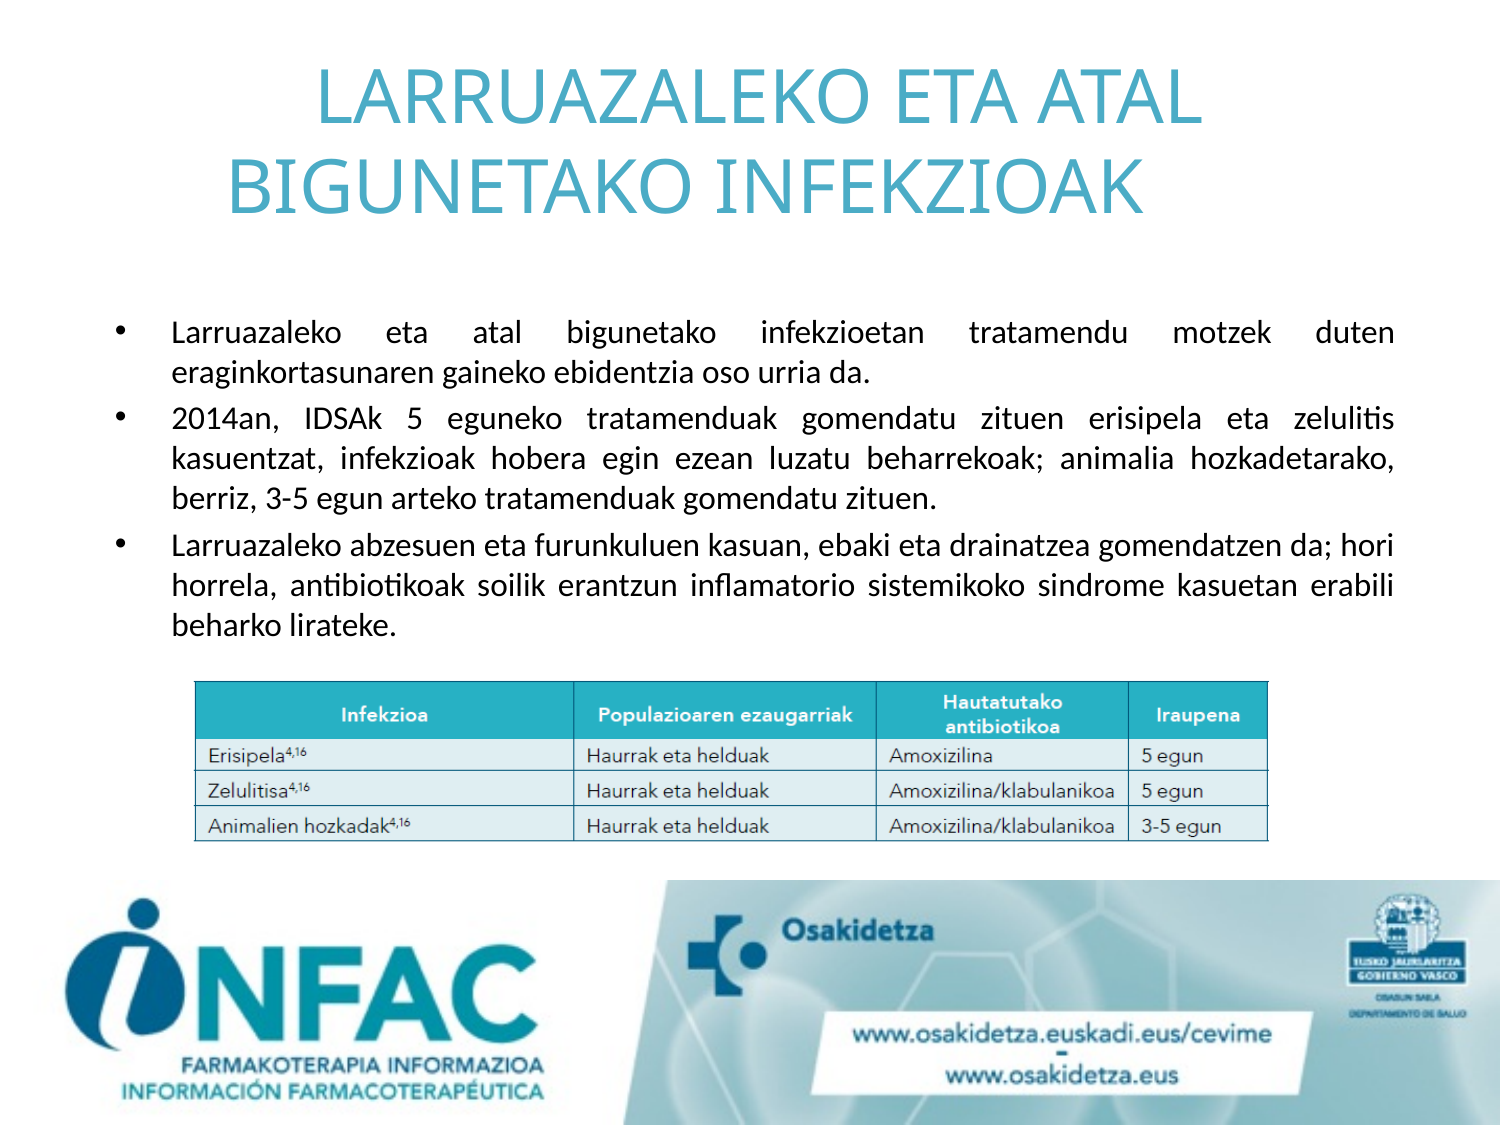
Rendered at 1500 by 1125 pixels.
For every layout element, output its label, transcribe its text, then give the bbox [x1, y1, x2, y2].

title LARRUAZALEKO ETA ATAL BIGUNETAKO INFEKZIOAK [75, 45, 1425, 233]
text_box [182, 680, 1282, 843]
list Larruazaleko eta atal bigunetako infekzioetan tratamendu motzek duten eraginkortasunaren gaineko ebidentzia oso urria da. 2014an, IDSAk 5 eguneko tratamenduak gomendatu zituen erisipela eta zelulitis kasuentzat, infekzioak hobera egin ezean luzatu beharrekoak; animalia hozkadetarako, berriz, 3-5 egun arteko tratamenduak gomendatu zituen. Larruazaleko abzesuen eta furunkuluen kasuan, ebaki eta drainatzea gomendatzen da; hori horrela, antibiotikoak soilik erantzun inflamatorio sistemikoko sindrome kasuetan erabili beharko lirateke. [100, 302, 1412, 894]
picture [1, 880, 1500, 1125]
